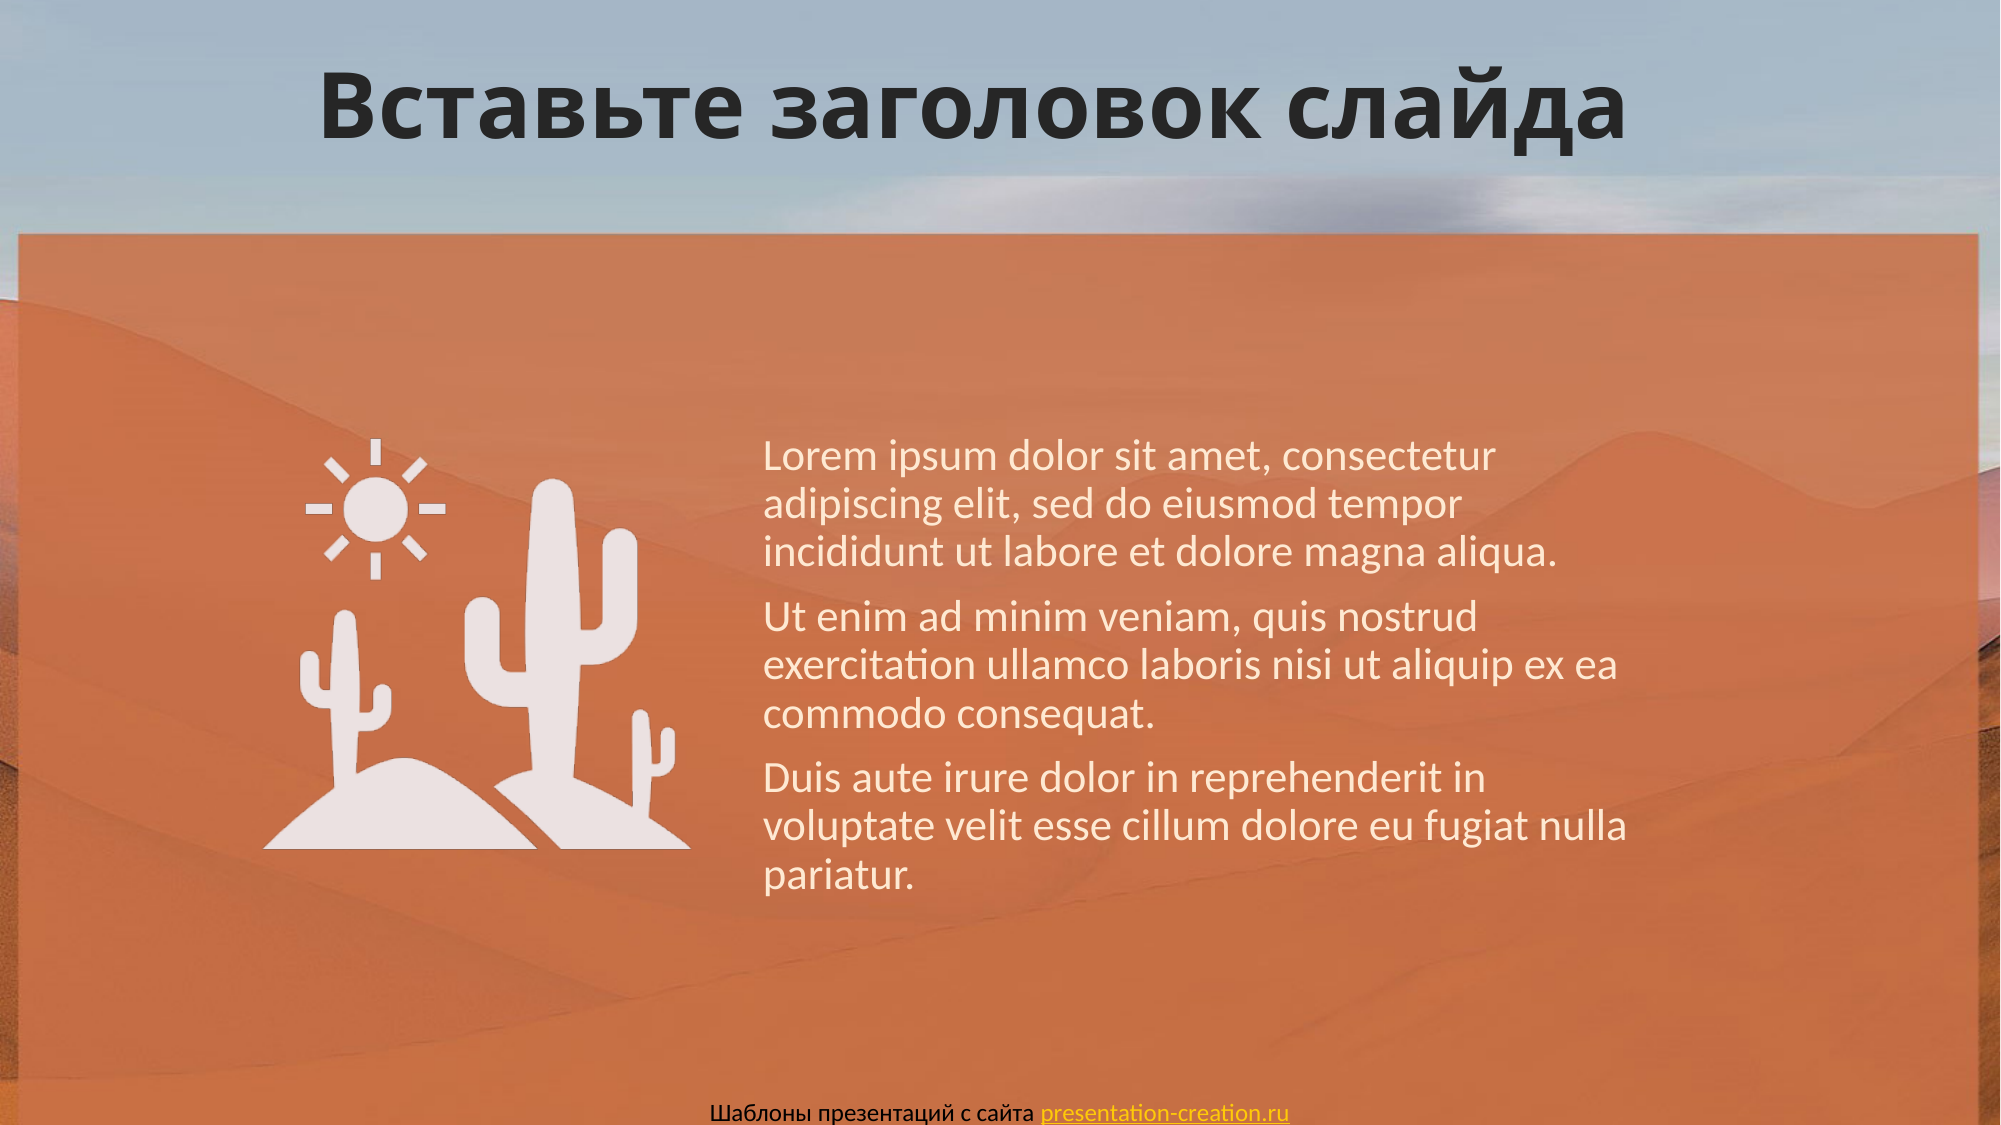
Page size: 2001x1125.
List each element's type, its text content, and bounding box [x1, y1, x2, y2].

title Вставьте заголовок слайда [301, 0, 1937, 218]
picture [0, 0, 2001, 1125]
list Lorem ipsum dolor sit amet, consectetur adipiscing elit, sed do eiusmod tempor incididunt ut labore et dolore magna aliqua. Ut enim ad minim veniam, quis nostrud exercitation ullamco laboris nisi ut aliquip ex ea commodo consequat. Duis aute irure dolor in reprehenderit in voluptate velit esse cillum dolore eu fugiat nulla pariatur. [747, 424, 1670, 909]
footer Шаблоны презентаций с сайта presentation-creation.ru [372, 1081, 1628, 1125]
